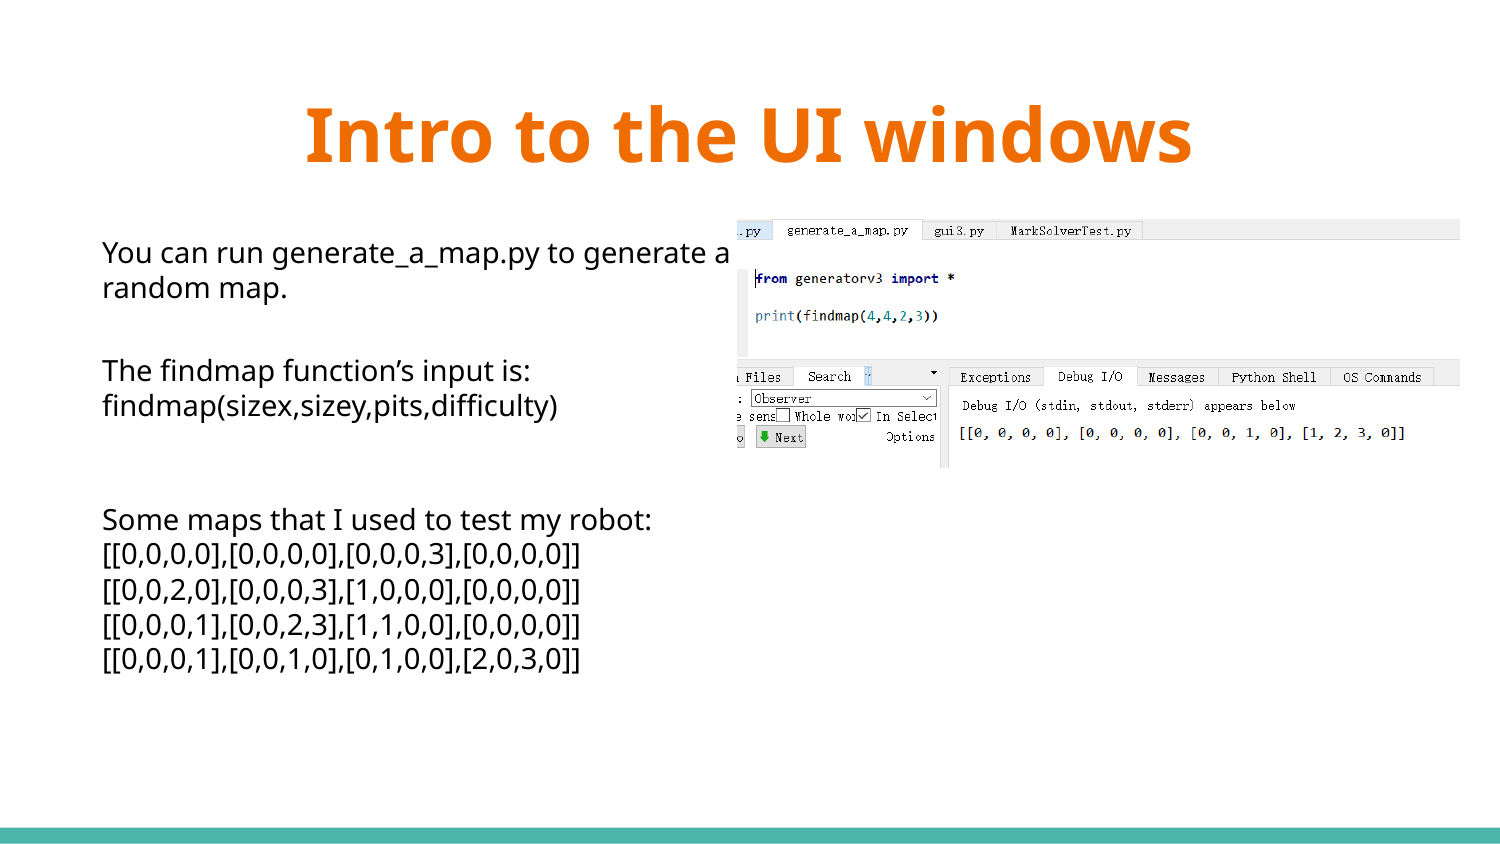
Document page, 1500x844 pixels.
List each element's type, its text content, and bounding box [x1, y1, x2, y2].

text_box Some maps that I used to test my robot: [[0,0,0,0],[0,0,0,0],[0,0,0,3],[0,0,0,0]] [[0,0,2,0],[0,0,0,3],[1,0,0,0],[0,0,0,0]] [[0,0,0,1],[0,0,2,3],[1,1,0,0],[0,0,0,0]] [[0,0,0,1],[0,0,1,0],[0,1,0,0],[2,0,3,0]] [87, 485, 1477, 780]
picture [737, 218, 1460, 469]
text_box You can run generate_a_map.py to generate a random map. [87, 219, 734, 336]
text_box The findmap function’s input is: findmap(sizex,sizey,pits,difficulty) [87, 336, 1063, 485]
title Intro to the UI windows [51, 72, 1449, 189]
